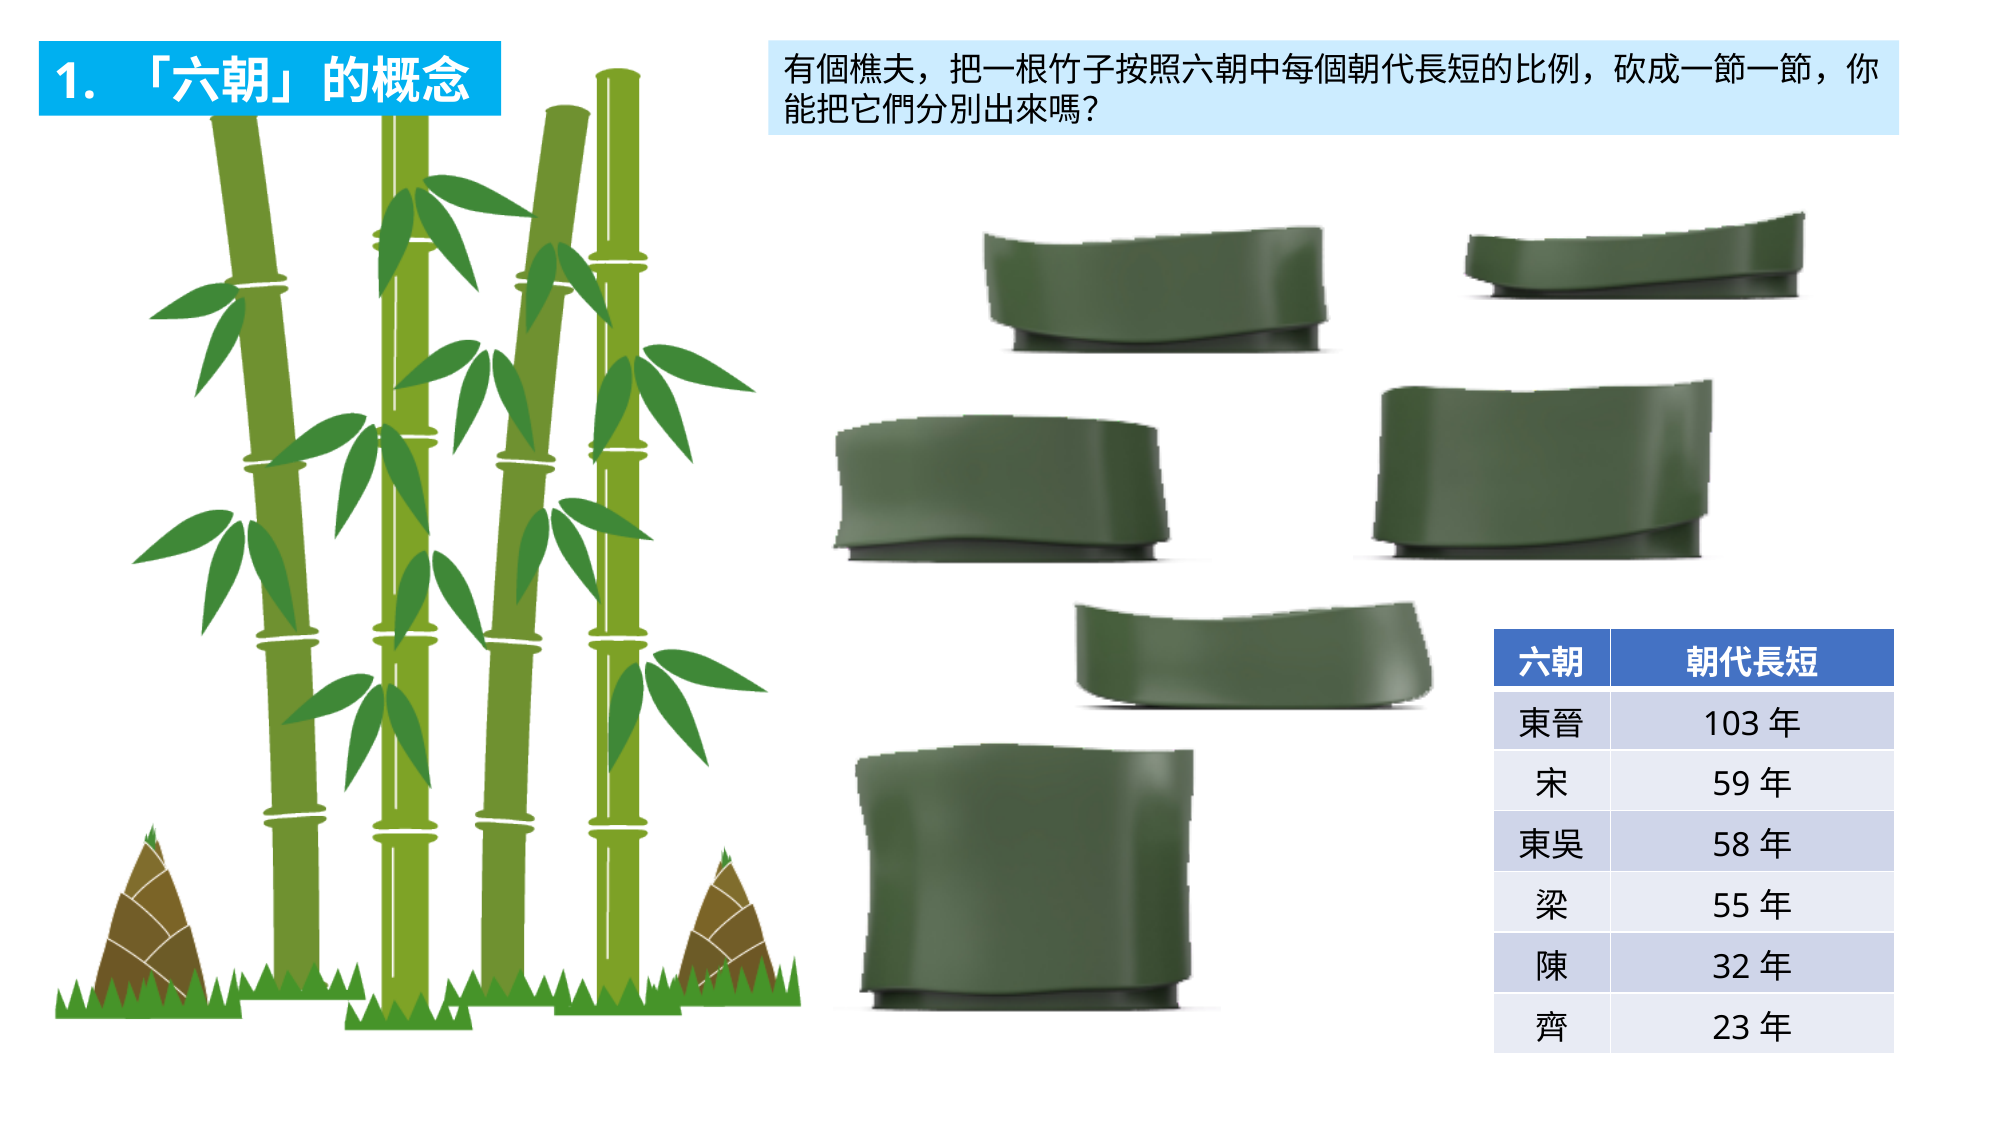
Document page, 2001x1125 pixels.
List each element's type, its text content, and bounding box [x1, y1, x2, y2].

table_cell 宋 [1494, 751, 1610, 810]
table_cell 23年 [1611, 994, 1894, 1053]
table_cell 32年 [1611, 933, 1894, 992]
table_cell 齊 [1494, 994, 1610, 1053]
table_cell 東吳 [1494, 811, 1610, 871]
table_cell 陳 [1494, 933, 1610, 992]
text_box 有個樵夫，把一根竹子按照六朝中每個朝代長短的比例，砍成一節一節，你能把它們分別出來嗎？ [843, 40, 1900, 135]
table_cell 59年 [1611, 751, 1894, 810]
picture [1443, 174, 1833, 342]
picture [0, 0, 1748, 1125]
table_header 朝代長短 [1611, 629, 1894, 686]
table_cell 55年 [1611, 872, 1894, 931]
table_header 六朝 [1494, 629, 1610, 686]
table_cell 58年 [1611, 811, 1894, 871]
table_cell 東晉 [1494, 692, 1610, 749]
table_cell 梁 [1494, 872, 1610, 931]
table_cell 103年 [1611, 692, 1894, 749]
